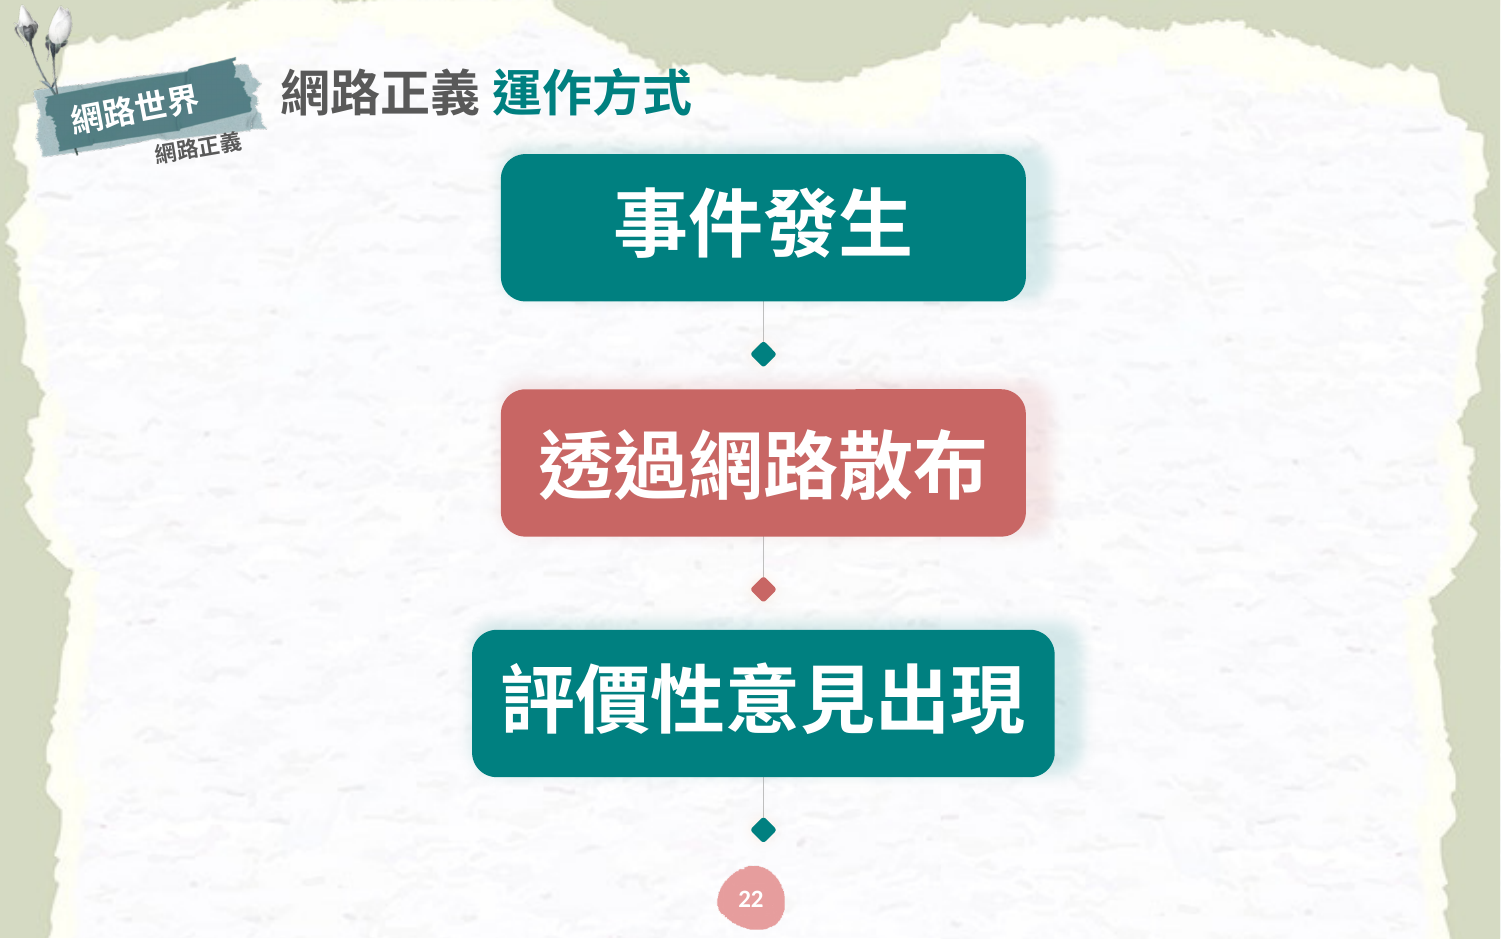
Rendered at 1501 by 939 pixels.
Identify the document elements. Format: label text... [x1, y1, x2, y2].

picture [0, 0, 1501, 939]
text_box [500, 388, 1027, 600]
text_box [16, 0, 263, 180]
text_box 網路正義 運作方式 [267, 54, 940, 127]
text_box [500, 153, 1027, 364]
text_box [471, 629, 1055, 840]
